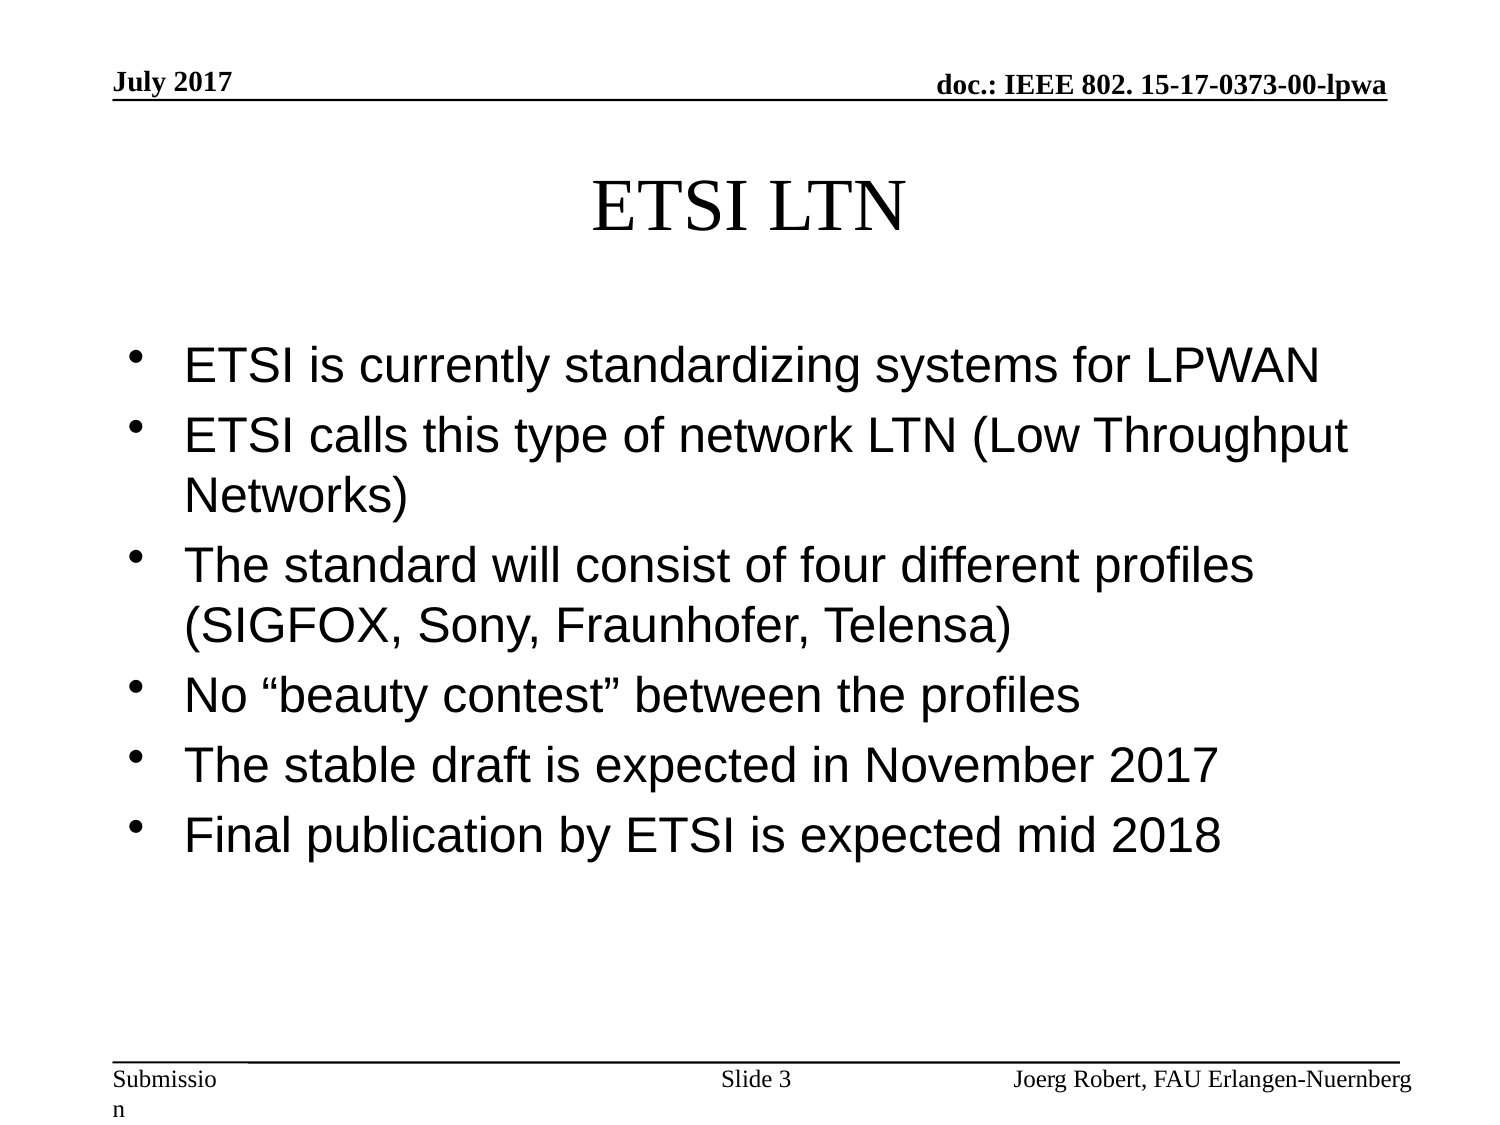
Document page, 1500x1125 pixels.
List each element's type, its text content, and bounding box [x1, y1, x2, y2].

footer Joerg Robert, FAU Erlangen-Nuernberg [900, 1062, 1413, 1093]
title ETSI LTN [112, 112, 1388, 288]
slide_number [112, 62, 375, 98]
list ETSI is currently standardizing systems for LPWAN ETSI calls this type of network LTN (Low Throughput Networks) The standard will consist of four different profiles (SIGFOX, Sony, Fraunhofer, Telensa) No “beauty contest” between the profiles The stable draft is expected in November 2017 Final publication by ETSI is expected mid 2018 [112, 324, 1388, 1000]
slide_number Slide 3 [712, 1062, 800, 1093]
